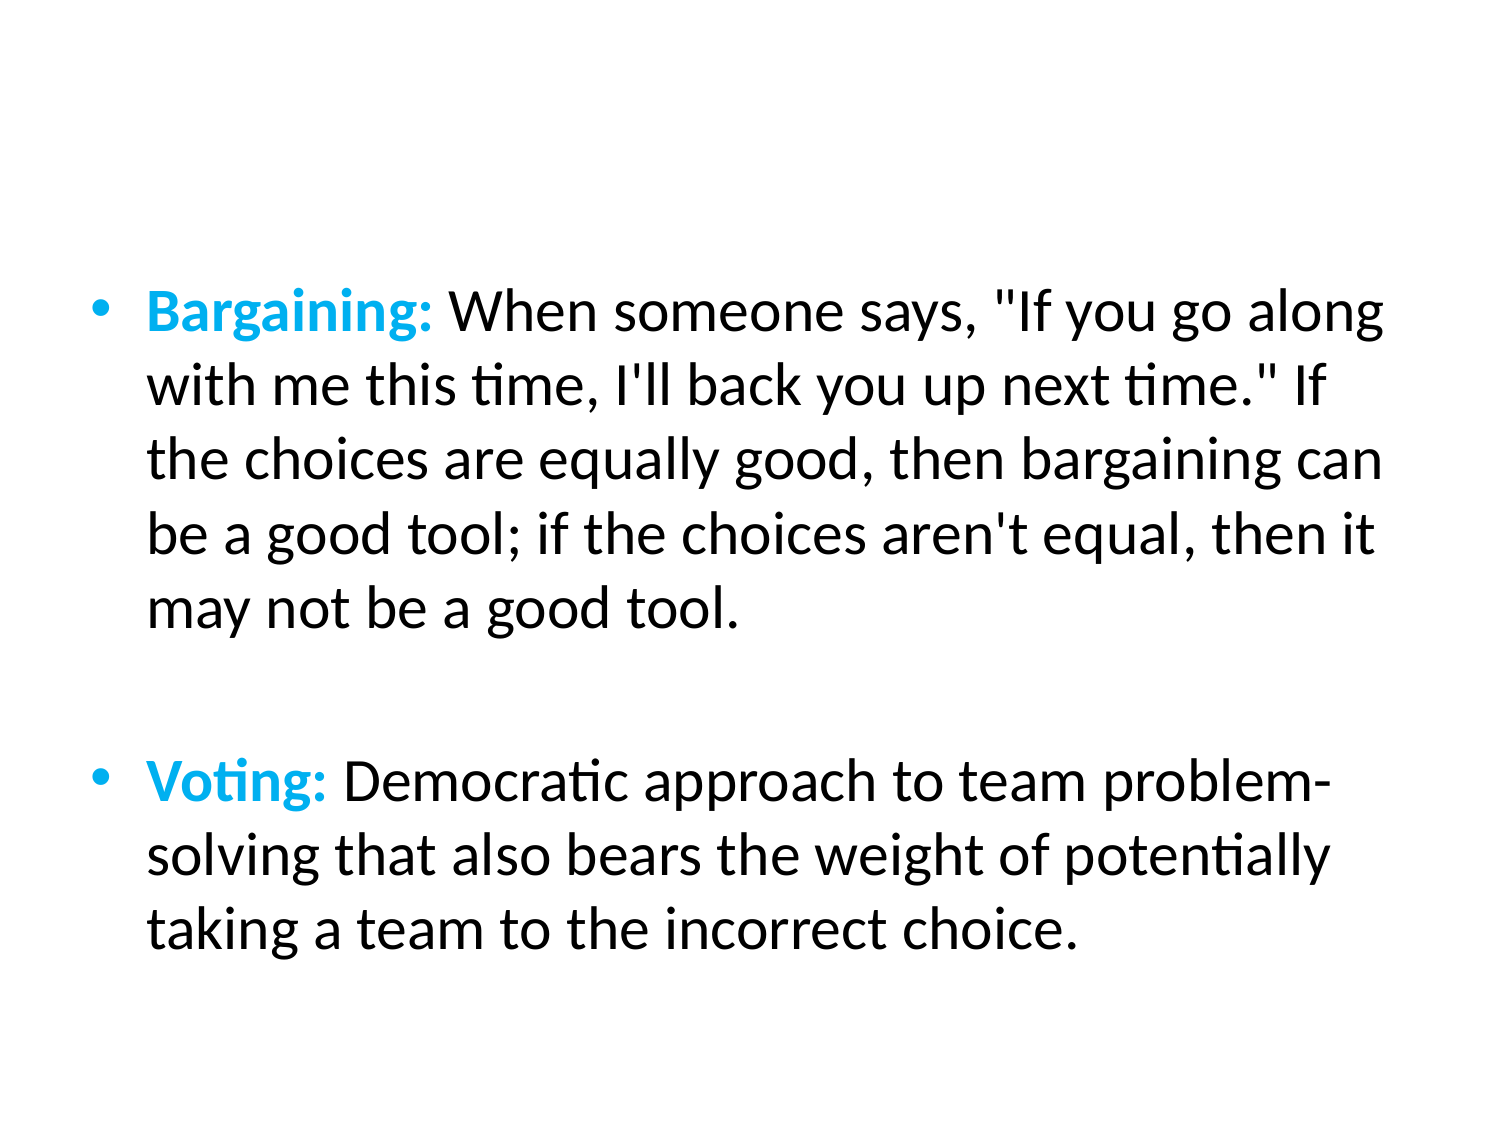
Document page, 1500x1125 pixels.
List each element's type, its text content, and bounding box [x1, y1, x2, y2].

list Bargaining: When someone says, "If you go along with me this time, I'll back you up next time." If the choices are equally good, then bargaining can be a good tool; if the choices aren't equal, then it may not be a good tool. Voting: Democratic approach to team problem-solving that also bears the weight of potentially taking a team to the incorrect choice. [75, 262, 1425, 1005]
